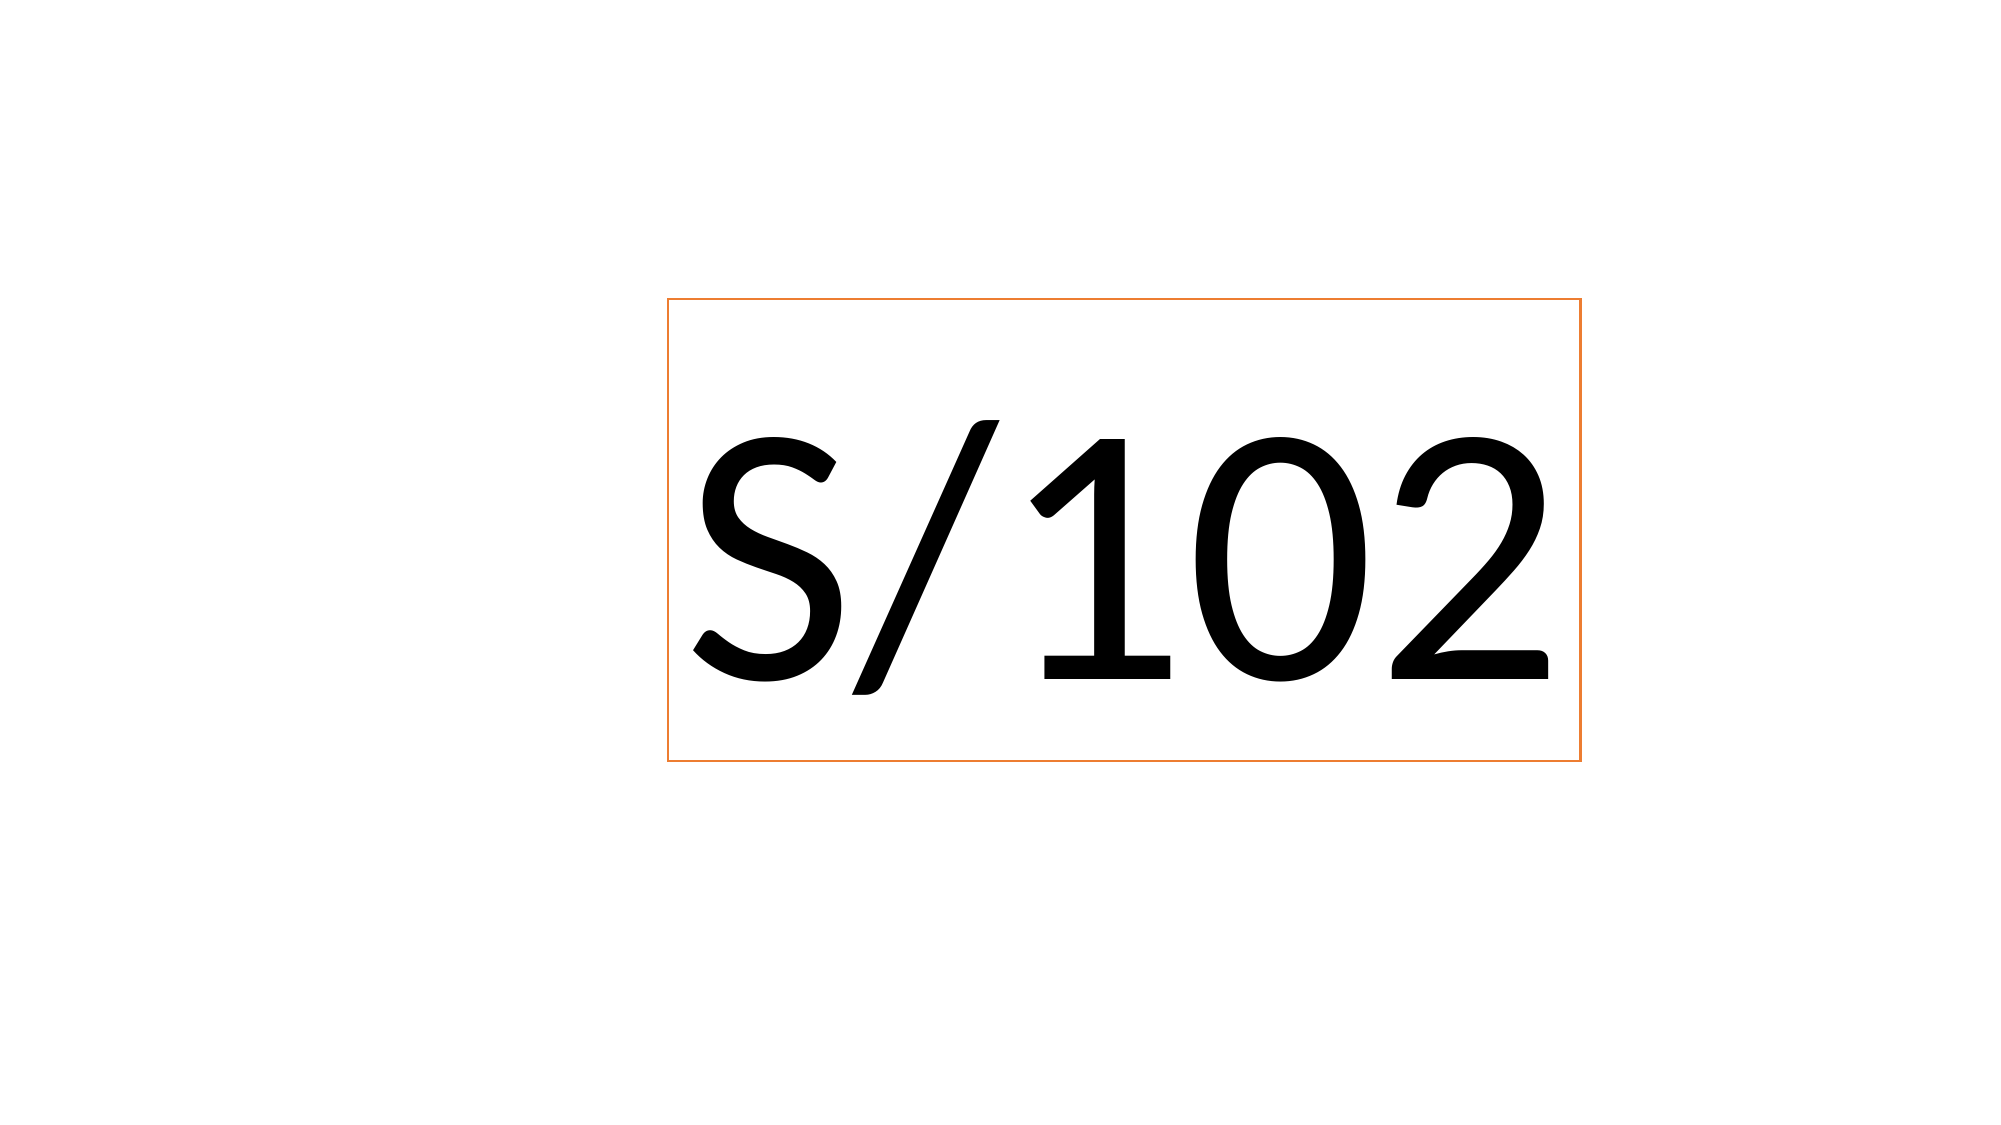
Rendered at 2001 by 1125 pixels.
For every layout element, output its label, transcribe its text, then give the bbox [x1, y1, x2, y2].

text_box S/102 [667, 298, 1582, 762]
